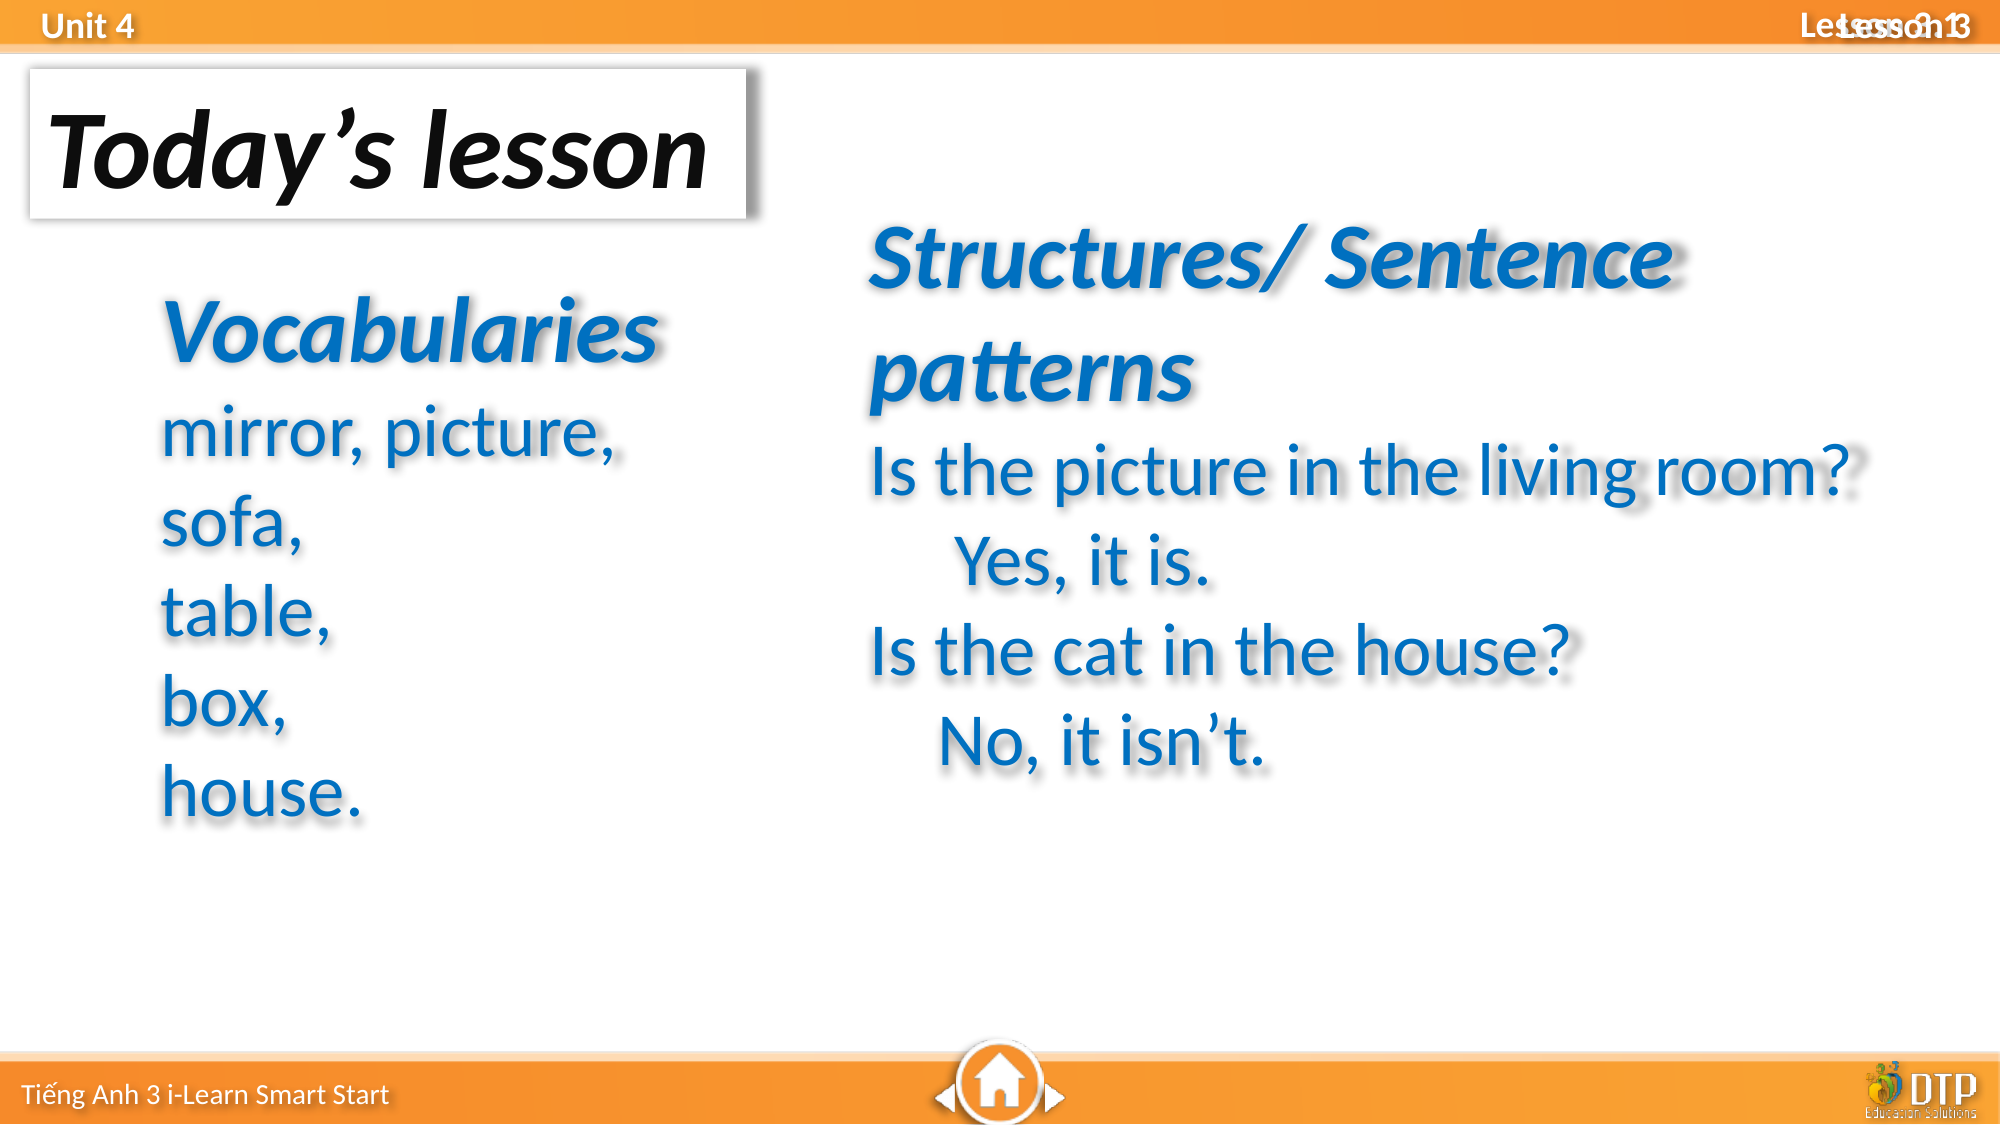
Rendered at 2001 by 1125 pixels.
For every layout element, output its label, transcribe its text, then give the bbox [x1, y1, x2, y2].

text_box Today’s lesson [28, 67, 748, 221]
text_box Structures/ Sentence patterns Is the picture in the living room? Yes, it is. Is the cat in the house? No, it isn’t. [854, 187, 1964, 991]
text_box Vocabularies mirror, picture, sofa, table, box, house. [145, 261, 679, 1125]
picture [0, 0, 2000, 1125]
text_box Lesson 3 [1824, 0, 1987, 53]
